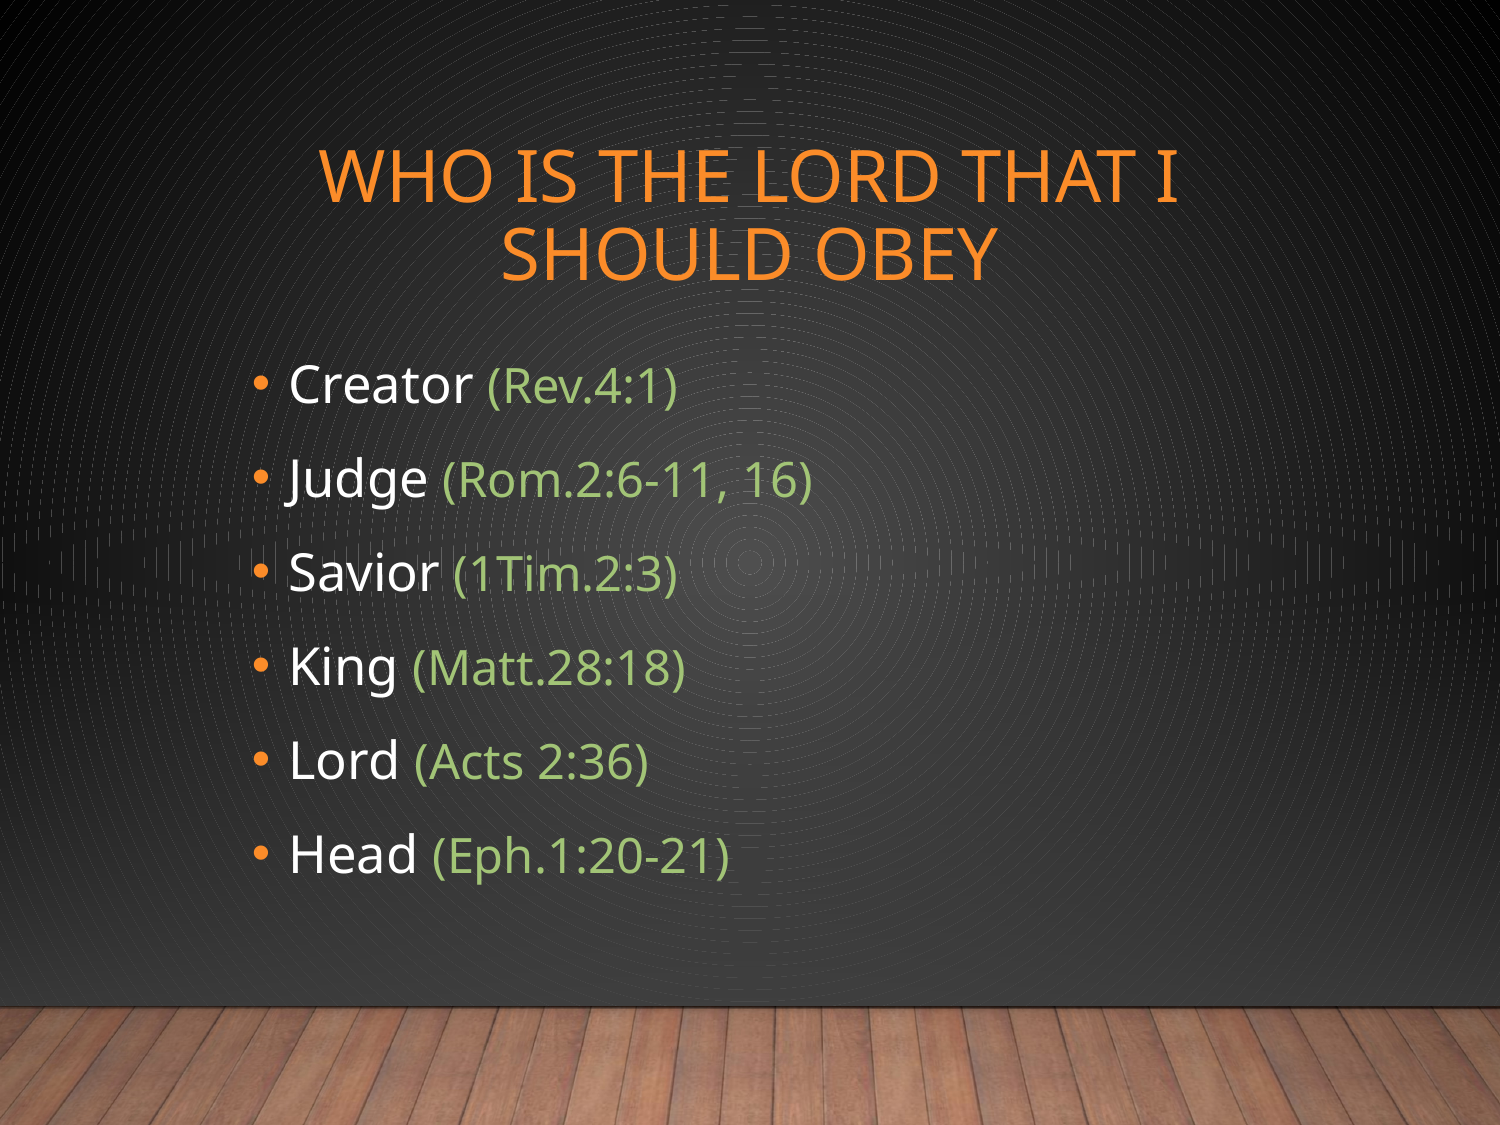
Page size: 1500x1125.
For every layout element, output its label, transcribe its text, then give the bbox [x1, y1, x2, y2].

title Who Is The Lord That I Should Obey [236, 131, 1263, 305]
picture [0, 1006, 1500, 1125]
list Creator (Rev.4:1) Judge (Rom.2:6-11, 16) Savior (1Tim.2:3) King (Matt.28:18) Lord (Acts 2:36) Head (Eph.1:20-21) [236, 330, 1263, 897]
